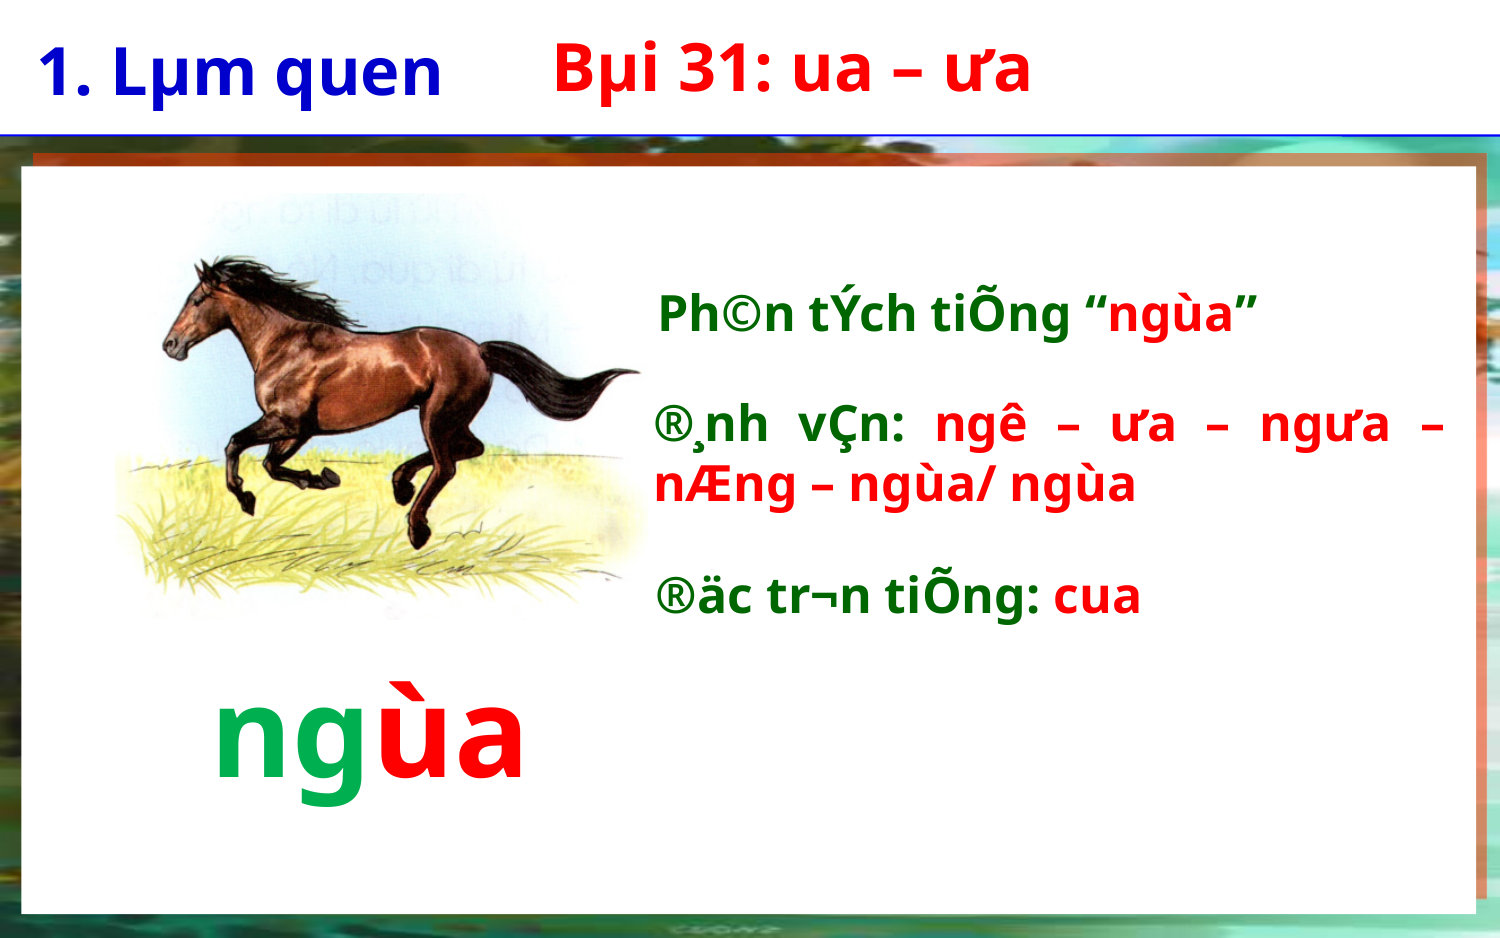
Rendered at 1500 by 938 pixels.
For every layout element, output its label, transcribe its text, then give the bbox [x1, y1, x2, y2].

text_box Bµi 31: ua – ưa­ [417, 17, 1168, 112]
text_box 1. Lµm quen [21, 21, 500, 116]
picture [0, 135, 1500, 938]
